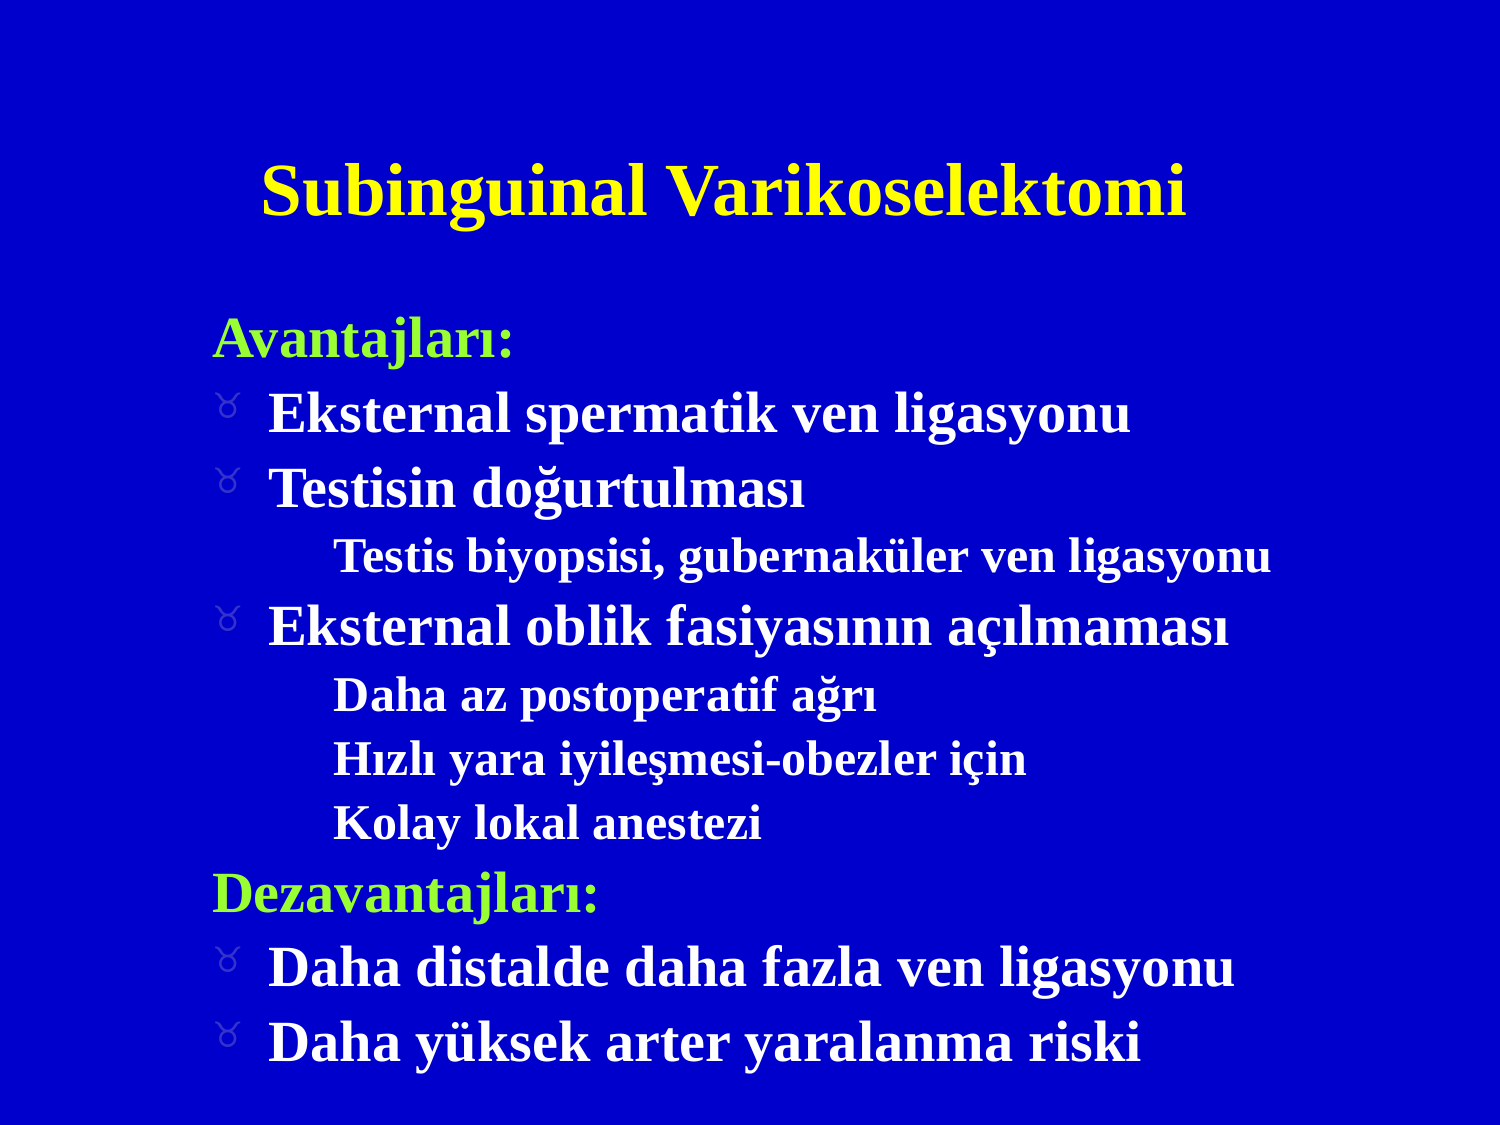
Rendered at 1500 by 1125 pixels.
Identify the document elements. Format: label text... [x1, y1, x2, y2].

title Subinguinal Varikoselektomi [245, 75, 1471, 238]
list Avantajları: Eksternal spermatik ven ligasyonu Testisin doğurtulması Testis biyopsisi, gubernaküler ven ligasyonu Eksternal oblik fasiyasının açılmaması Daha az postoperatif ağrı Hızlı yara iyileşmesi-obezler için Kolay lokal anestezi Dezavantajları: Daha distalde daha fazla ven ligasyonu Daha yüksek arter yaralanma riski [196, 299, 1447, 1013]
